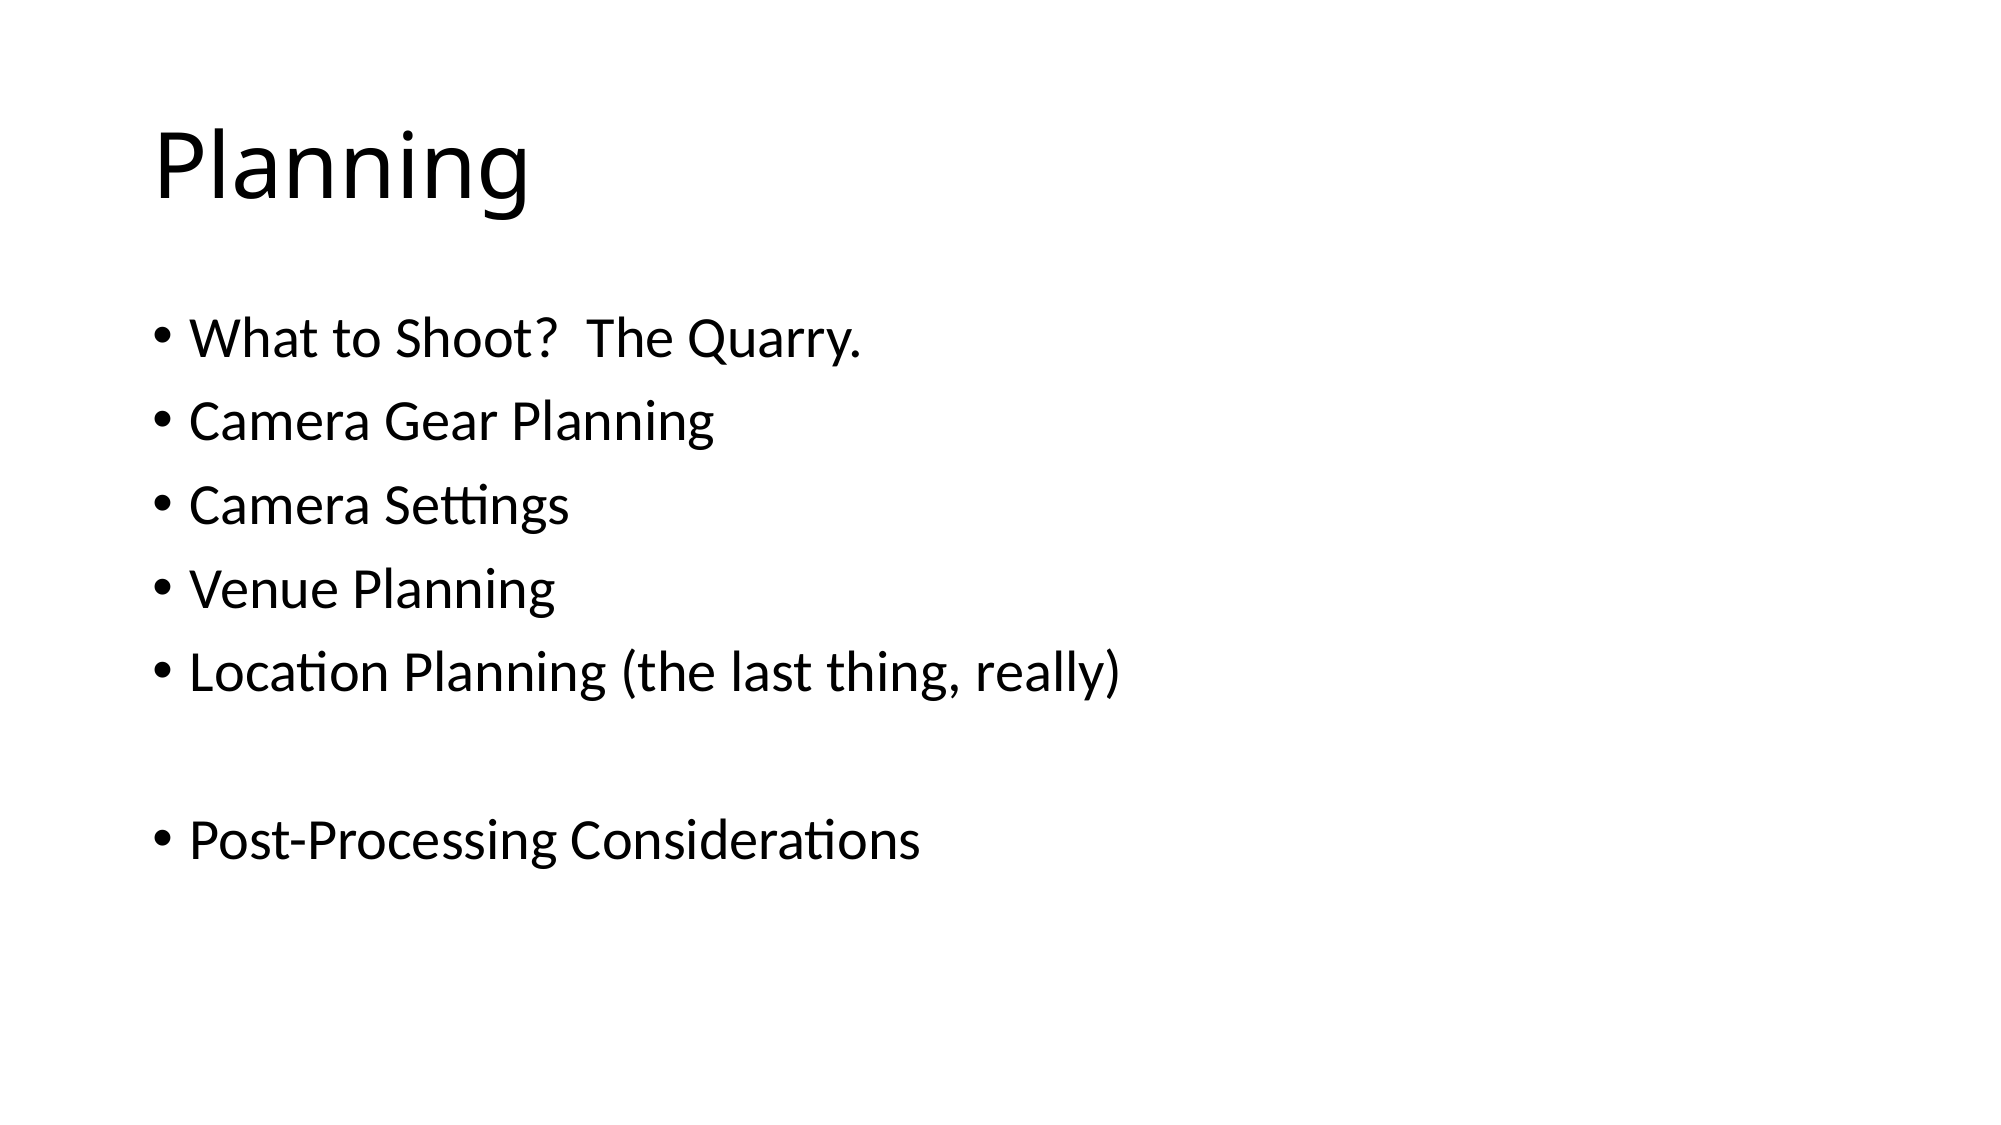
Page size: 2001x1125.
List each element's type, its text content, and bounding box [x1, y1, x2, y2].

title Planning [137, 59, 1863, 278]
list What to Shoot? The Quarry. Camera Gear Planning Camera Settings Venue Planning Location Planning (the last thing, really) Post-Processing Considerations [137, 299, 1863, 1014]
